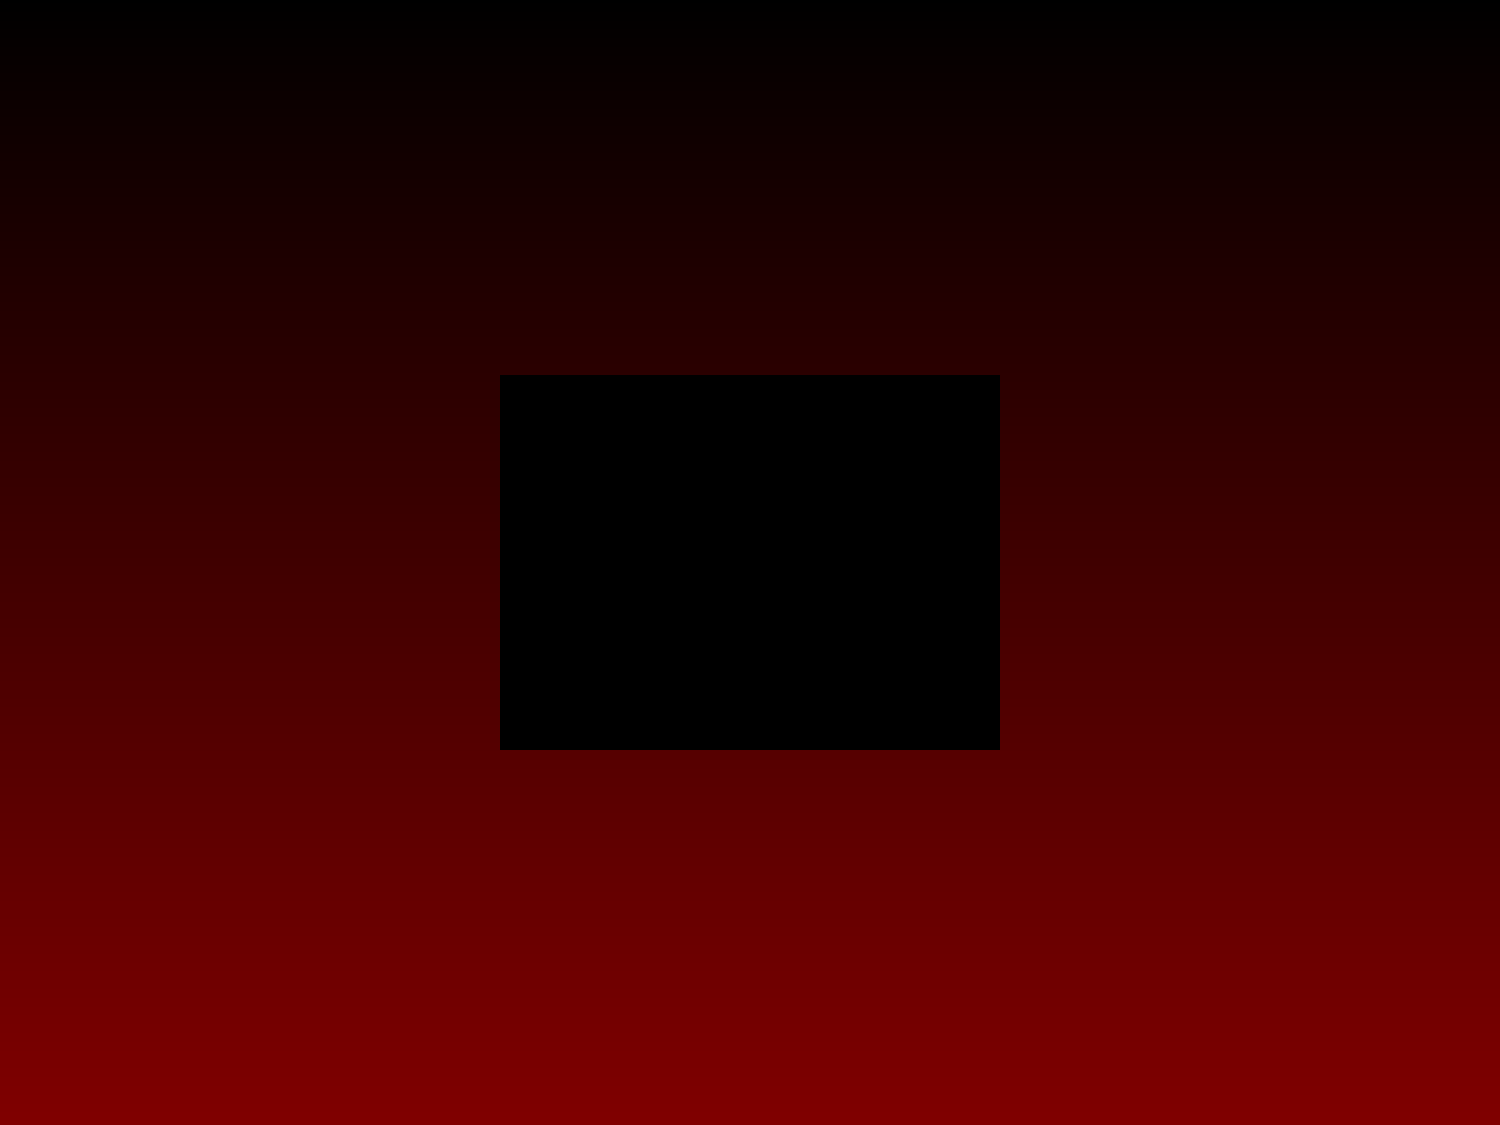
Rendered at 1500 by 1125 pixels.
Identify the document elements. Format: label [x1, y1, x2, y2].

text_box [499, 374, 1001, 751]
